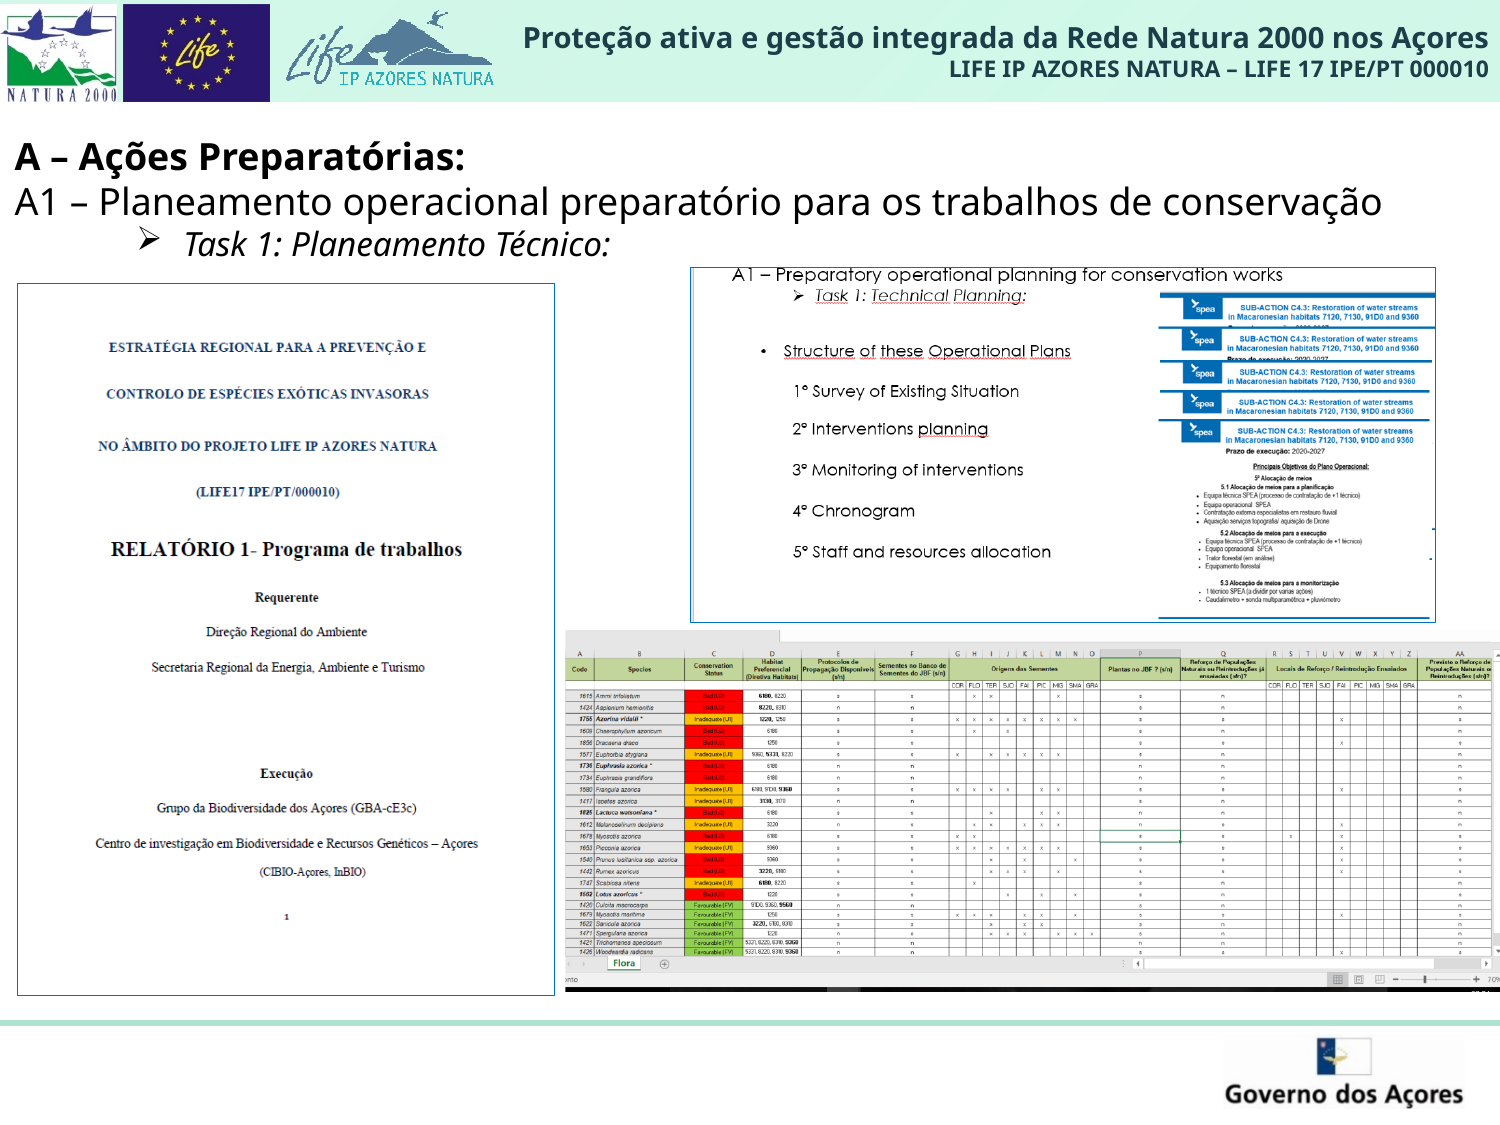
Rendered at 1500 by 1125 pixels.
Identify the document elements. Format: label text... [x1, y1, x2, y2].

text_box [0, 0, 253, 102]
picture [690, 267, 1436, 622]
text_box A – Ações Preparatórias: A1 – Planeamento operacional preparatório para os trabalhos de conservação Task 1: Planeamento Técnico: [0, 125, 1500, 271]
picture [565, 630, 1500, 992]
picture [1223, 1034, 1465, 1109]
picture [253, 0, 526, 185]
picture [17, 283, 554, 995]
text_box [526, 0, 1500, 102]
